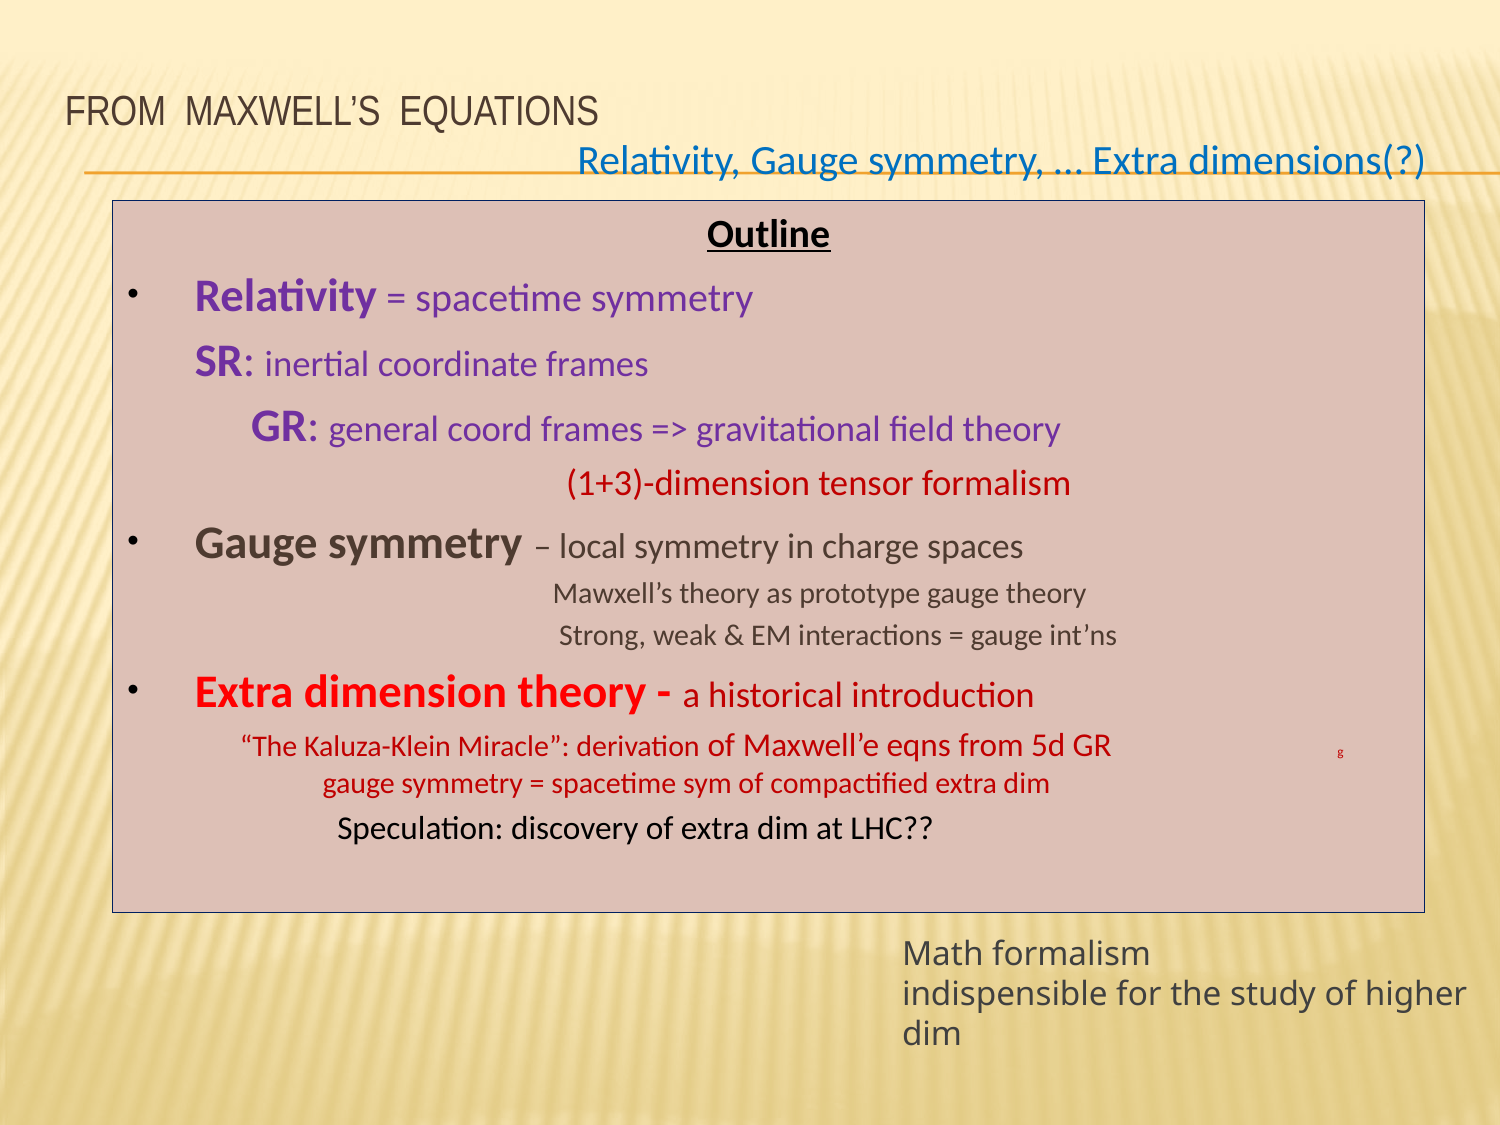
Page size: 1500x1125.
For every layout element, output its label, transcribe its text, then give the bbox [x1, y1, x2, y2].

text_box Math formalism indispensible for the study of higher dim [887, 924, 1488, 1060]
list Outline Relativity = spacetime symmetry SR: inertial coordinate frames GR: general coord frames => gravitational field theory (1+3)-dimension tensor formalism Gauge symmetry – local symmetry in charge spaces Mawxell’s theory as prototype gauge theory Strong, weak & EM interactions = gauge int’ns Extra dimension theory - a historical introduction “The Kaluza-Klein Miracle”: derivation of Maxwell’e eqns from 5d GR g gauge symmetry = spacetime sym of compactified extra dim Speculation: discovery of extra dim at LHC?? [112, 200, 1425, 913]
text_box Relativity, Gauge symmetry, … Extra dimensions(?) [562, 125, 1450, 190]
title from Maxwell’s equations [50, 75, 1475, 200]
